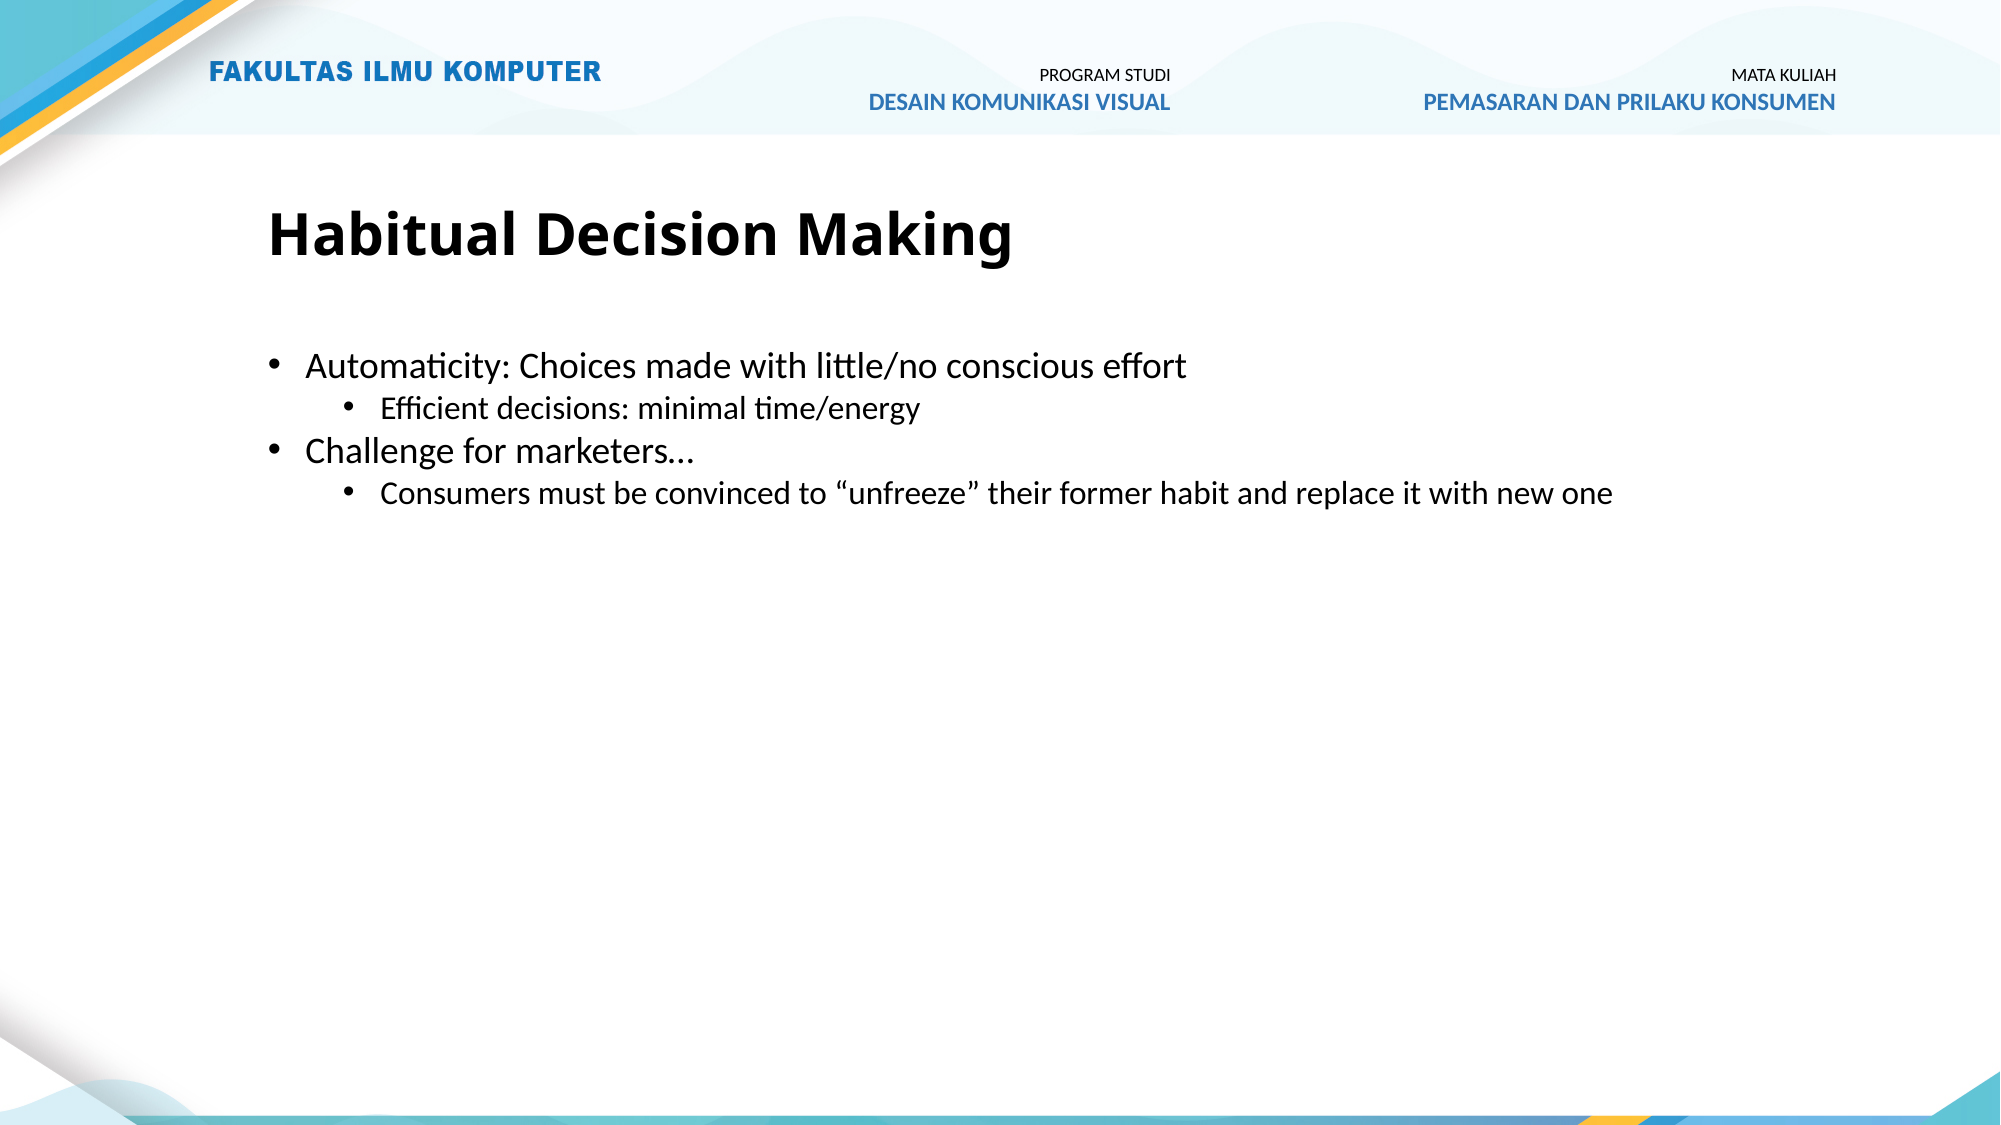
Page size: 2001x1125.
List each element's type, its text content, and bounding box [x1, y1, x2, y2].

list Automaticity: Choices made with little/no conscious effort Efficient decisions: minimal time/energy Challenge for marketers… Consumers must be convinced to “unfreeze” their former habit and replace it with new one [252, 333, 1852, 822]
title Habitual Decision Making [252, 170, 1852, 303]
text_box PROGRAM STUDI DESAIN KOMUNIKASI VISUAL [809, 55, 1186, 140]
picture [0, 0, 2000, 1125]
text_box MATA KULIAH PEMASARAN DAN PRILAKU KONSUMEN [1356, 55, 1852, 140]
